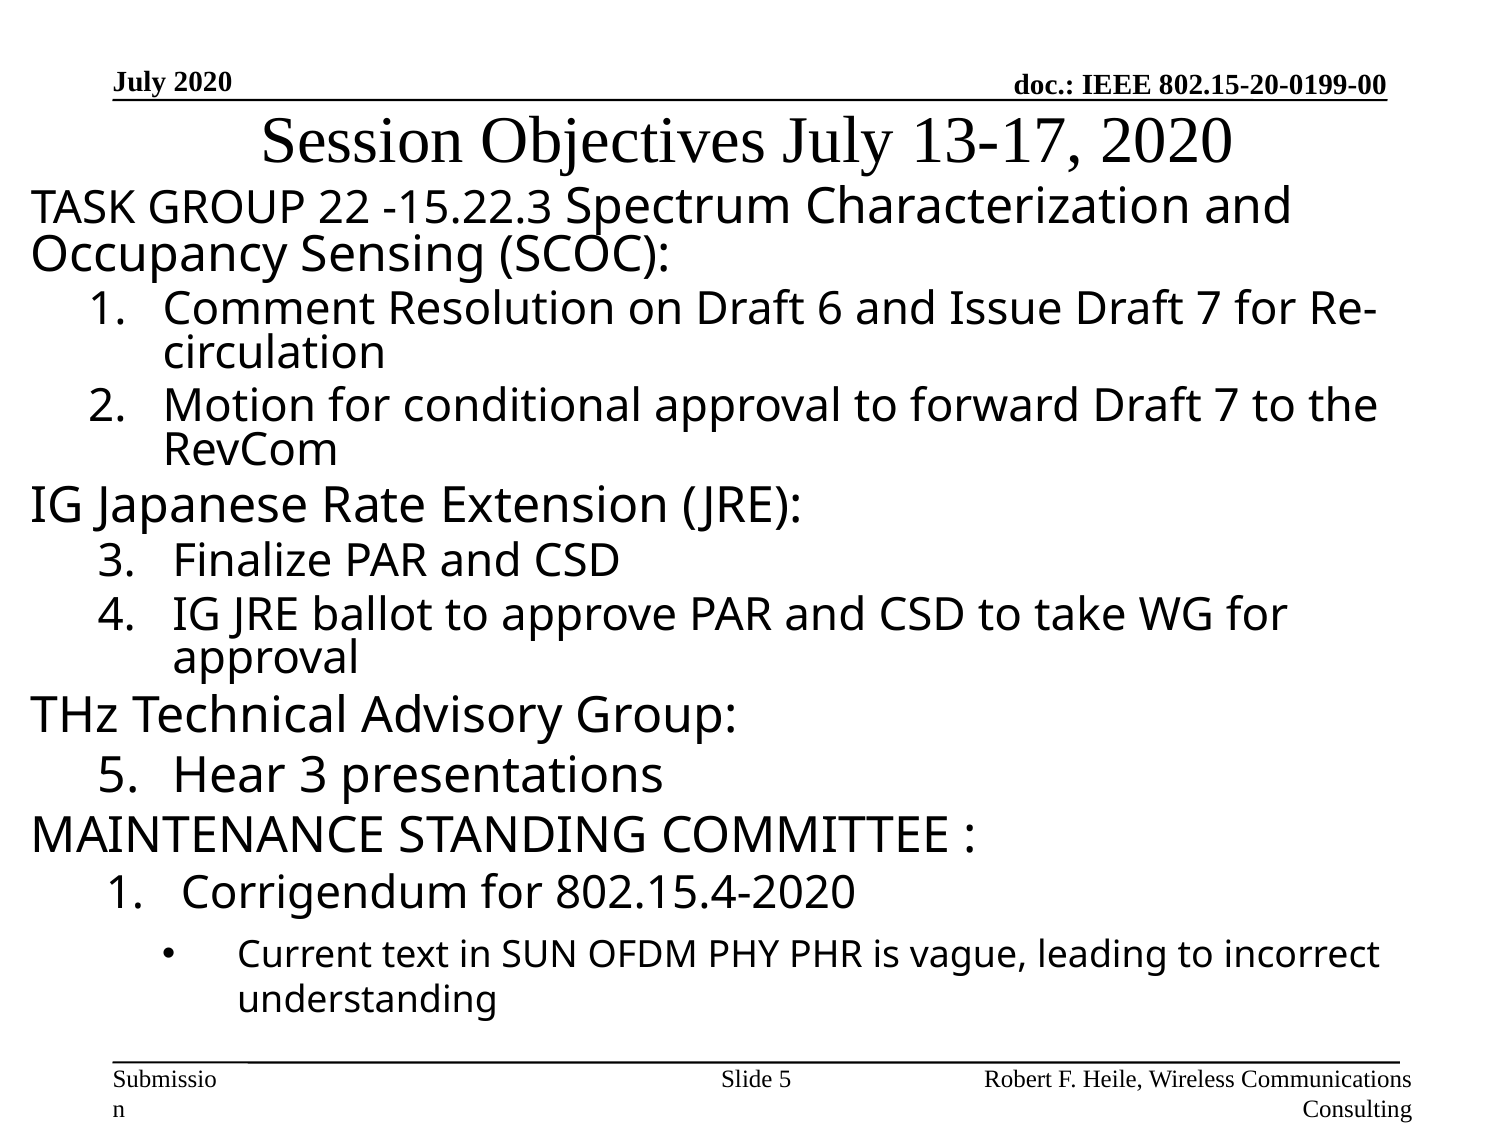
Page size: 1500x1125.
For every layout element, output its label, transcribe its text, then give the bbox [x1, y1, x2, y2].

list TASK GROUP 22 -15.22.3 Spectrum Characterization and Occupancy Sensing (SCOC): Comment Resolution on Draft 6 and Issue Draft 7 for Re-circulation Motion for conditional approval to forward Draft 7 to the RevCom IG Japanese Rate Extension (JRE): Finalize PAR and CSD IG JRE ballot to approve PAR and CSD to take WG for approval THz Technical Advisory Group: Hear 3 presentations MAINTENANCE STANDING COMMITTEE : Corrigendum for 802.15.4-2020 Current text in SUN OFDM PHY PHR is vague, leading to incorrect understanding [15, 177, 1481, 985]
title Session Objectives July 13-17, 2020 [110, 93, 1386, 177]
footer Robert F. Heile, Wireless Communications Consulting [900, 1062, 1413, 1093]
slide_number Slide 5 [712, 1062, 800, 1093]
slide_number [112, 62, 375, 93]
